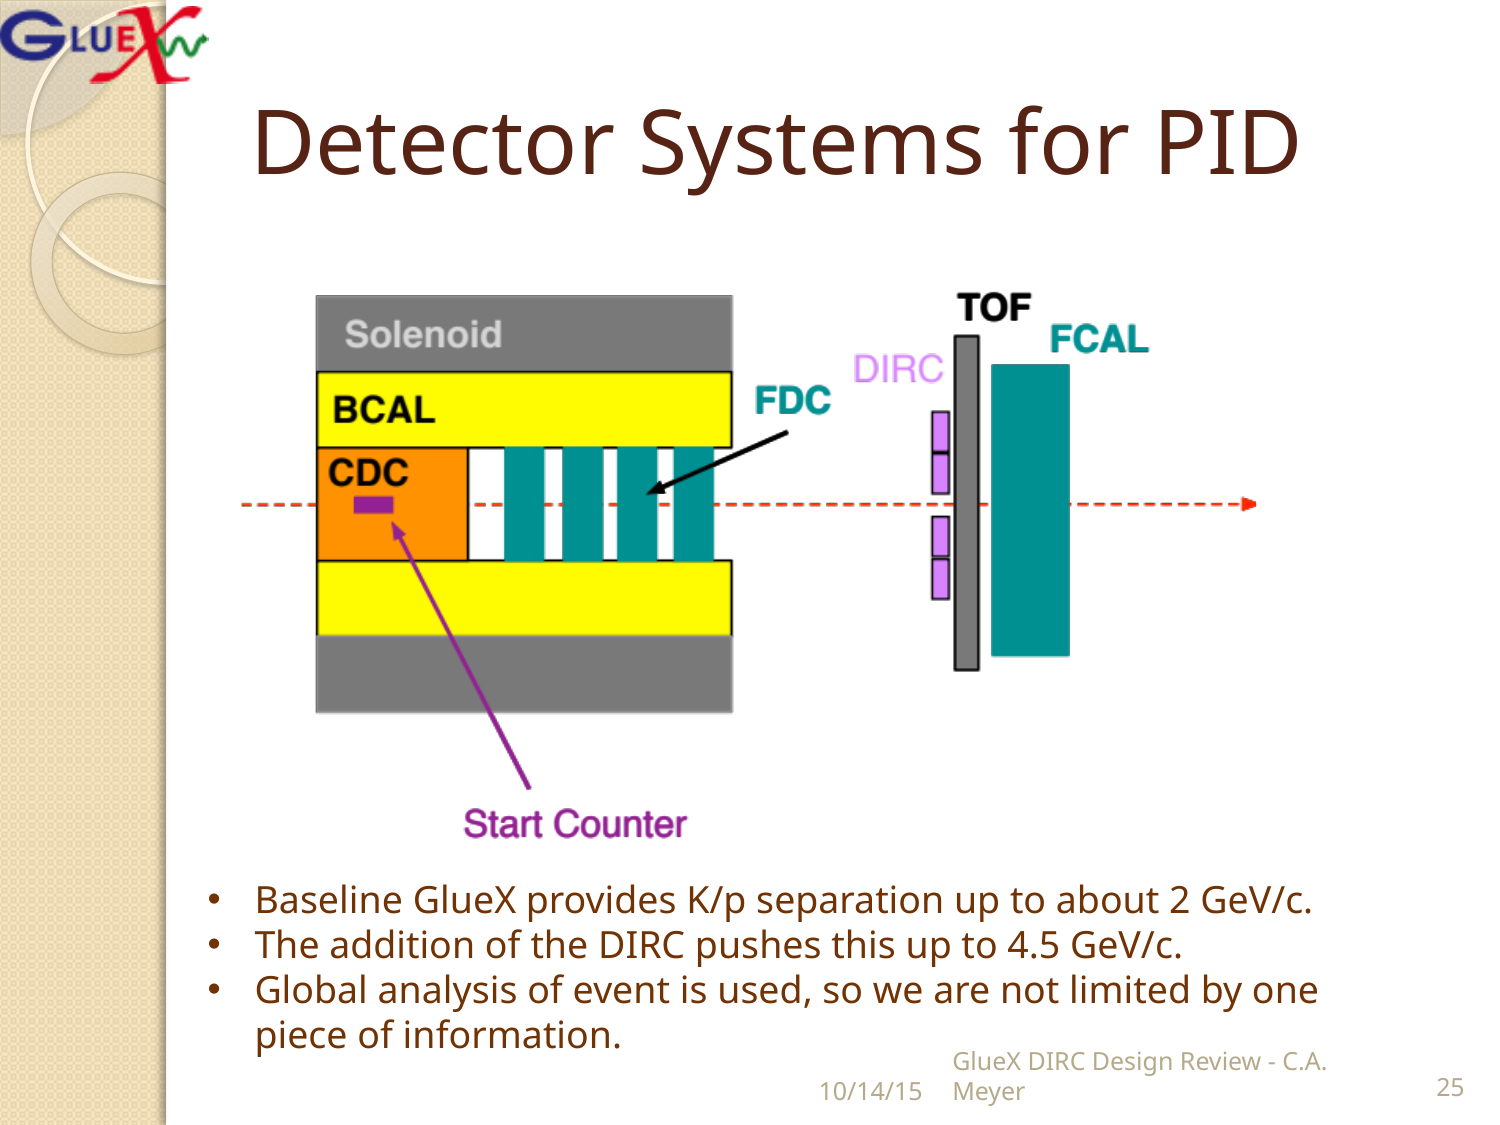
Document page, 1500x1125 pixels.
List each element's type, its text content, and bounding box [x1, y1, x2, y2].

picture [241, 283, 1257, 842]
picture [0, 6, 209, 84]
slide_number 25 [1413, 1034, 1488, 1113]
title Detector Systems for PID [235, 45, 1466, 233]
text_box Baseline GlueX provides K/p separation up to about 2 GeV/c. The addition of the DIRC pushes this up to 4.5 GeV/c. Global analysis of event is used, so we are not limited by one piece of information. [192, 868, 1437, 1064]
footer GlueX DIRC Design Review - C.A. Meyer [937, 1064, 1413, 1113]
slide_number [587, 1064, 937, 1113]
